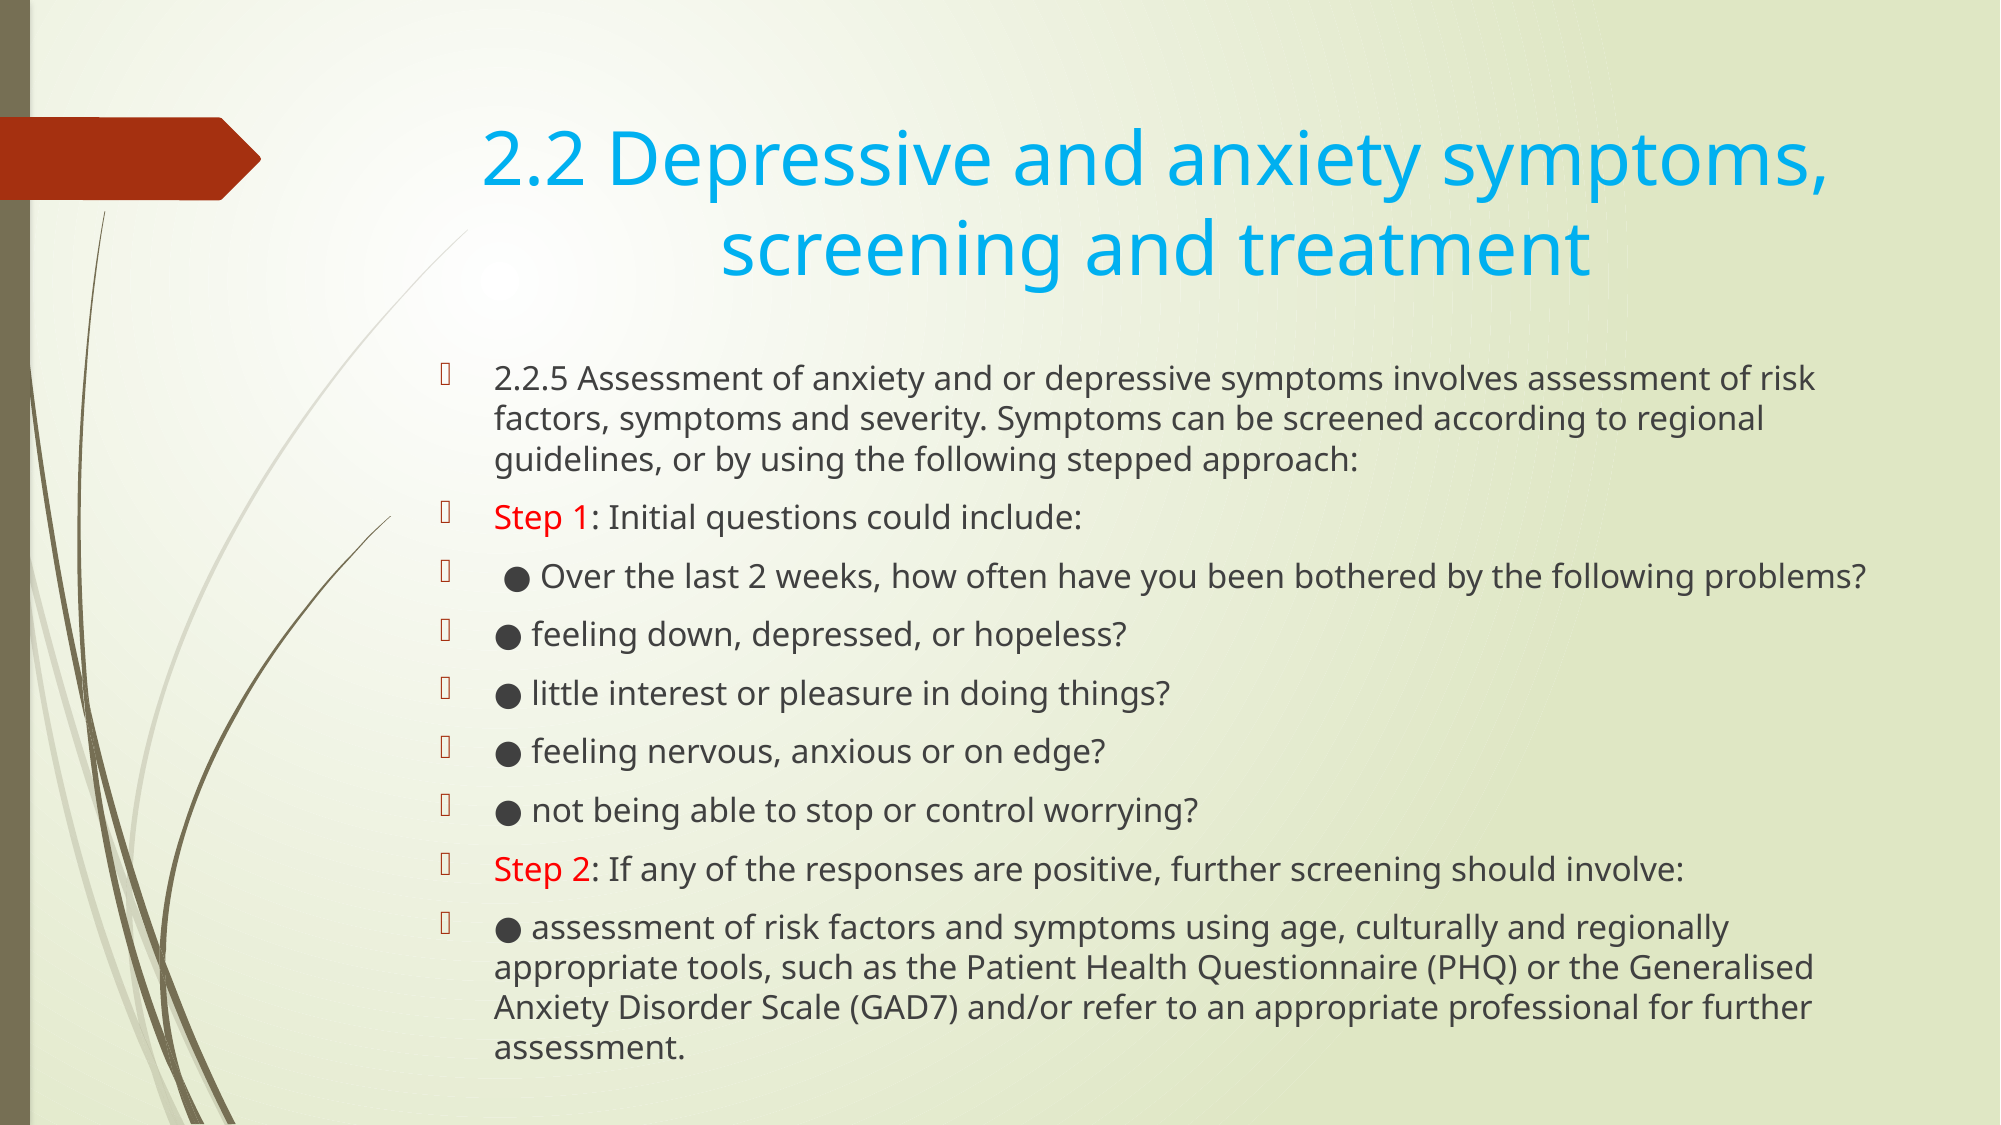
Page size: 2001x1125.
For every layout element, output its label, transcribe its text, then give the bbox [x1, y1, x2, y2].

title 2.2 Depressive and anxiety symptoms, screening and treatment [425, 102, 1888, 313]
list 2.2.5 Assessment of anxiety and or depressive symptoms involves assessment of risk factors, symptoms and severity. Symptoms can be screened according to regional guidelines, or by using the following stepped approach: Step 1: Initial questions could include: ● Over the last 2 weeks, how often have you been bothered by the following problems? ● feeling down, depressed, or hopeless? ● little interest or pleasure in doing things? ● feeling nervous, anxious or on edge? ● not being able to stop or control worrying? Step 2: If any of the responses are positive, further screening should involve: ● assessment of risk factors and symptoms using age, culturally and regionally appropriate tools, such as the Patient Health Questionnaire (PHQ) or the Generalised Anxiety Disorder Scale (GAD7) and/or refer to an appropriate professional for further assessment. [424, 350, 1888, 1086]
